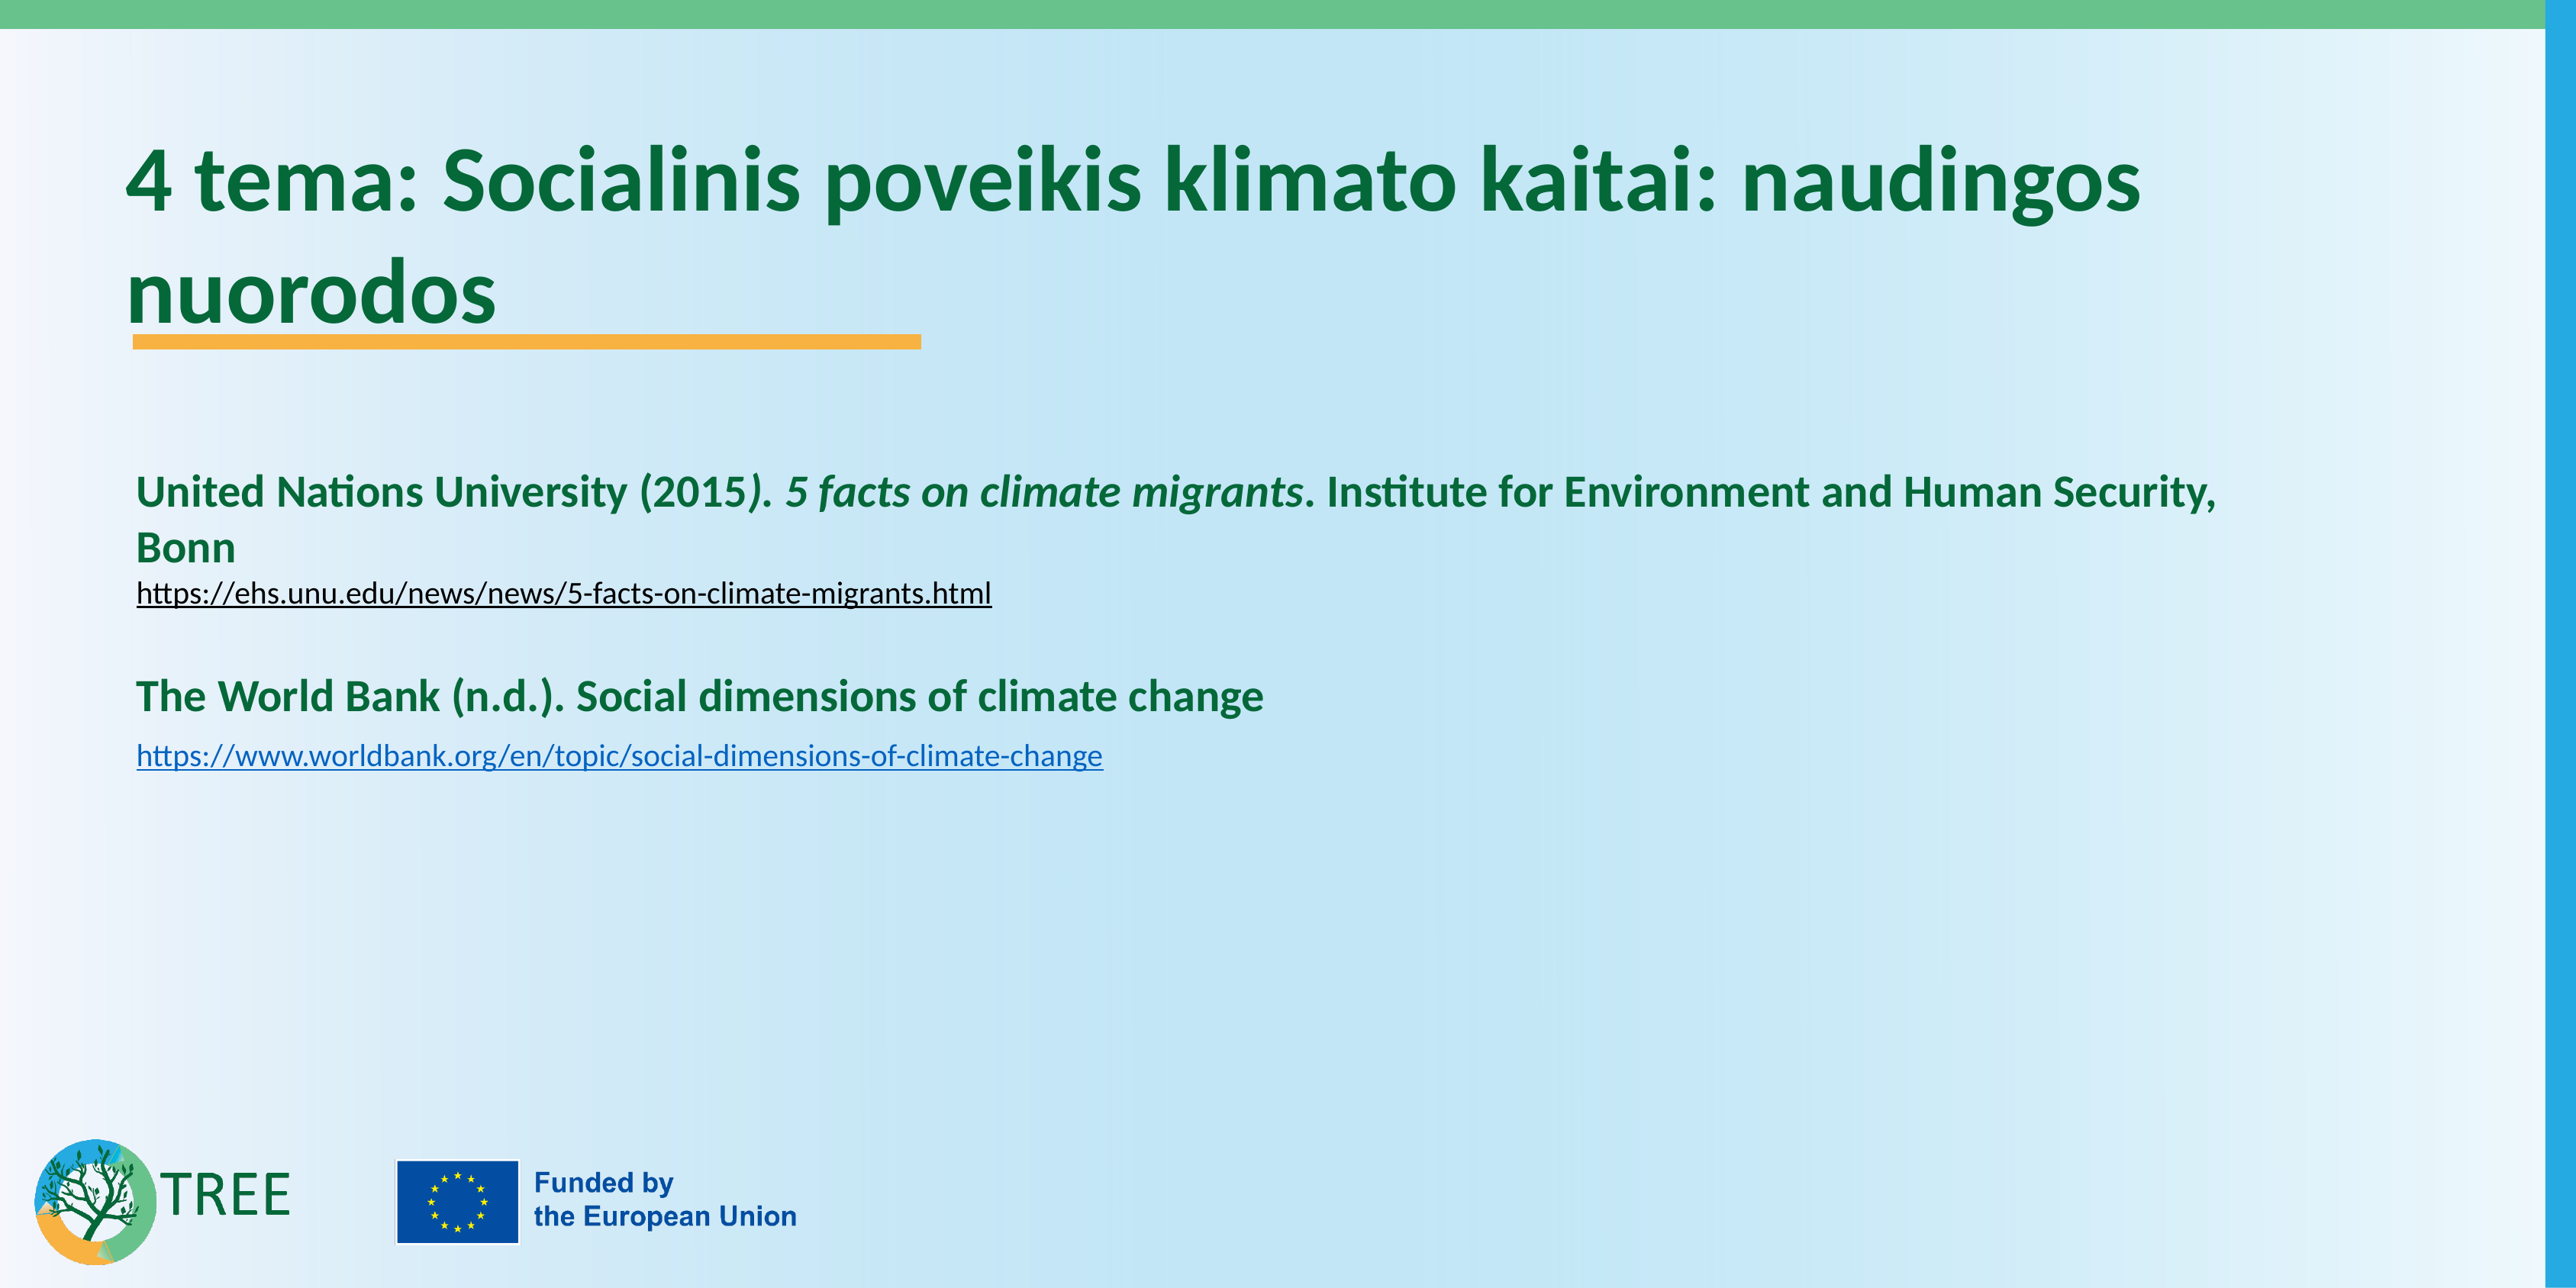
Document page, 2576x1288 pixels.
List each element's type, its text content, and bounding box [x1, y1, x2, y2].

text_box United Nations University (2015). 5 facts on climate migrants. Institute for Environment and Human Security, Bonn https://ehs.unu.edu/news/news/5-facts-on-climate-migrants.html The World Bank (n.d.). Social dimensions of climate change https://www.worldbank.org/en/topic/social-dimensions-of-climate-change [118, 452, 2238, 785]
text_box 4 tema: Socialinis poveikis klimato kaitai: naudingos nuorodos [107, 107, 2367, 407]
picture [34, 1139, 289, 1265]
text_box [134, 335, 920, 349]
text_box [2545, 0, 2576, 1288]
text_box [0, 29, 2545, 1288]
picture [392, 1156, 827, 1248]
text_box [0, 0, 2545, 29]
